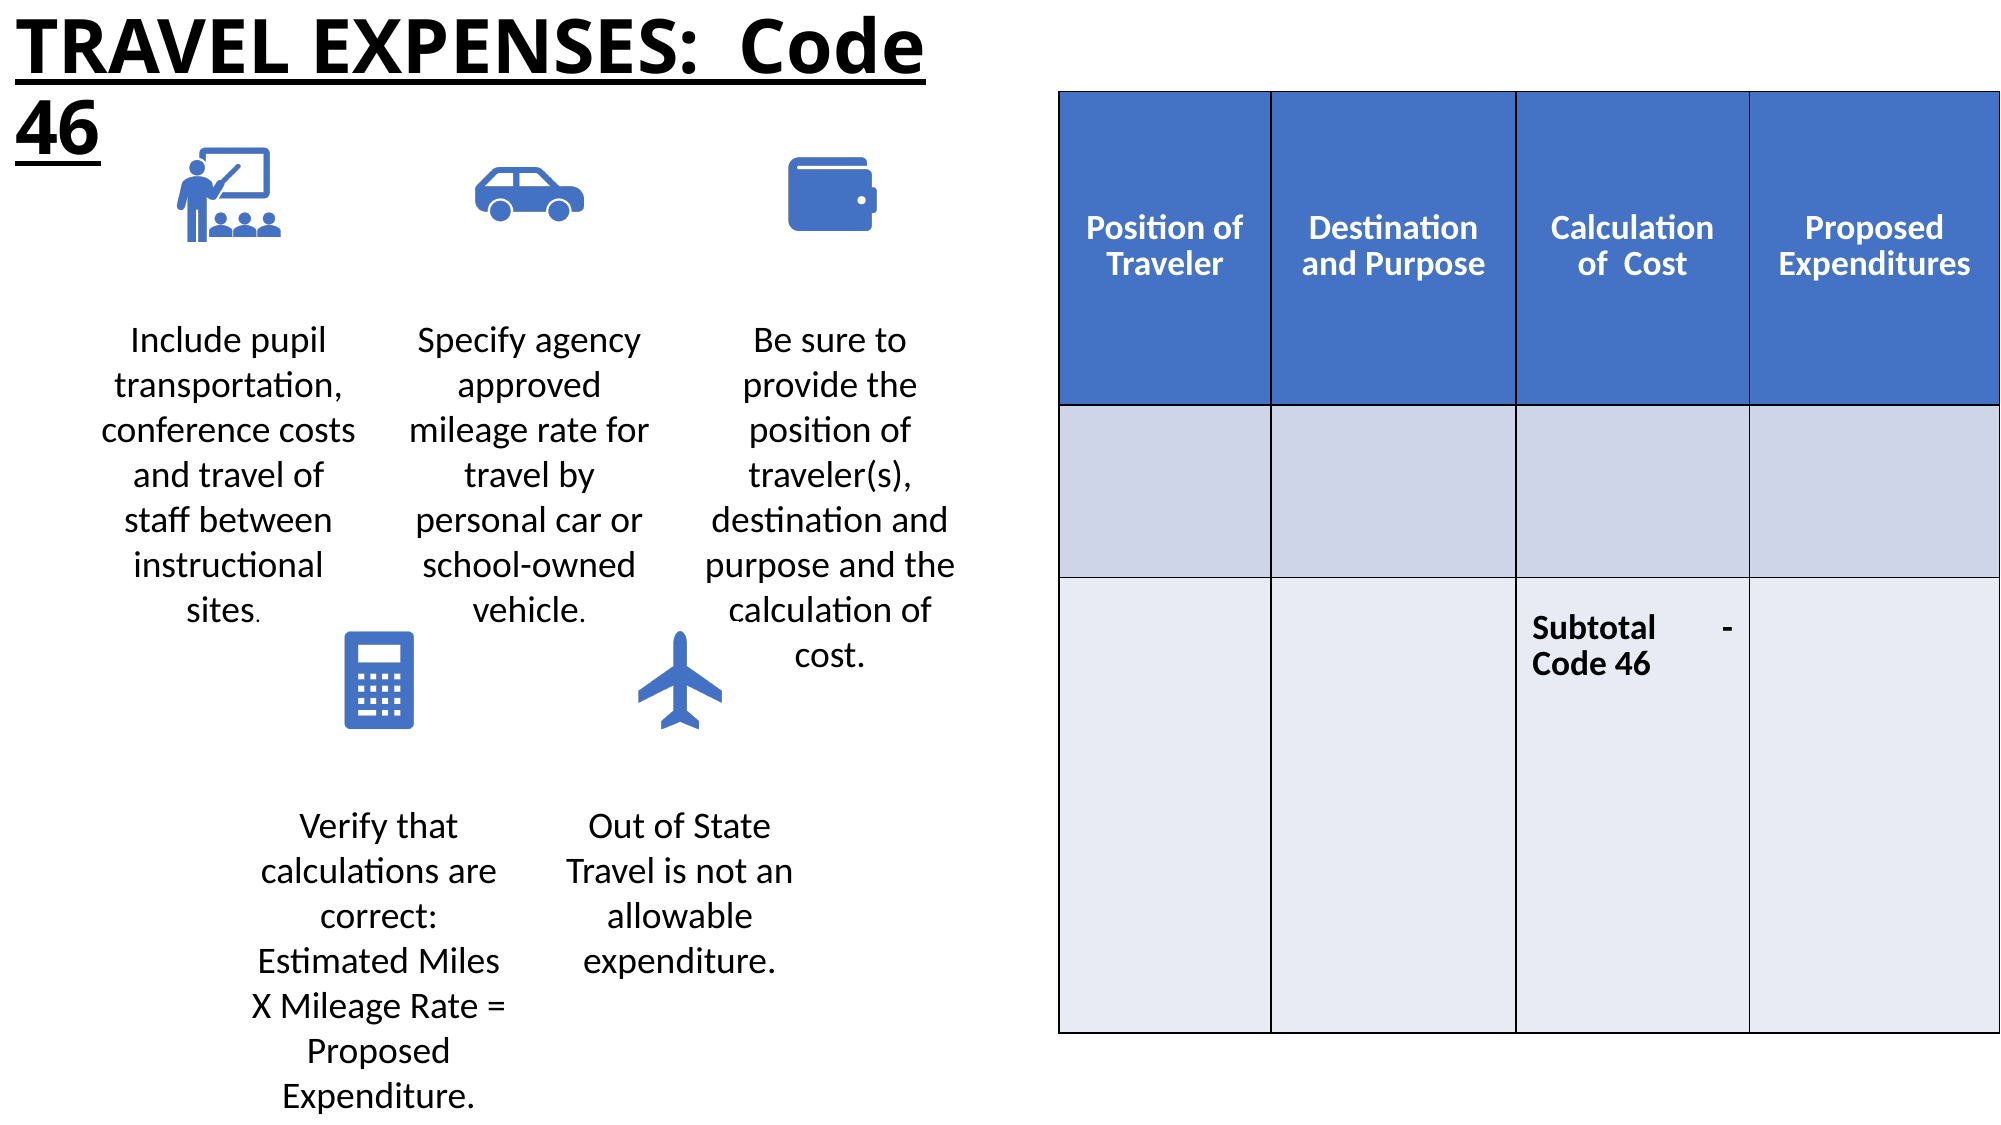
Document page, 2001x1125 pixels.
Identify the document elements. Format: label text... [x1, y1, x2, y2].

table_cell [1060, 578, 1270, 1032]
table_cell [1272, 578, 1515, 1032]
table_cell [1517, 406, 1749, 577]
table_cell [1060, 406, 1270, 577]
table_cell [1272, 406, 1515, 577]
table_cell Subtotal - Code 46 [1517, 578, 1749, 1032]
table_header Proposed Expenditures [1750, 92, 1999, 404]
table_cell [1750, 406, 1999, 577]
title TRAVEL EXPENSES: Code 46 [0, 0, 1043, 108]
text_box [0, 108, 1060, 1072]
table_cell [1750, 578, 1999, 1032]
table_header Position of Traveler [1060, 92, 1270, 404]
table_header Calculation of Cost [1517, 92, 1749, 404]
table_header Destination and Purpose [1272, 92, 1515, 404]
